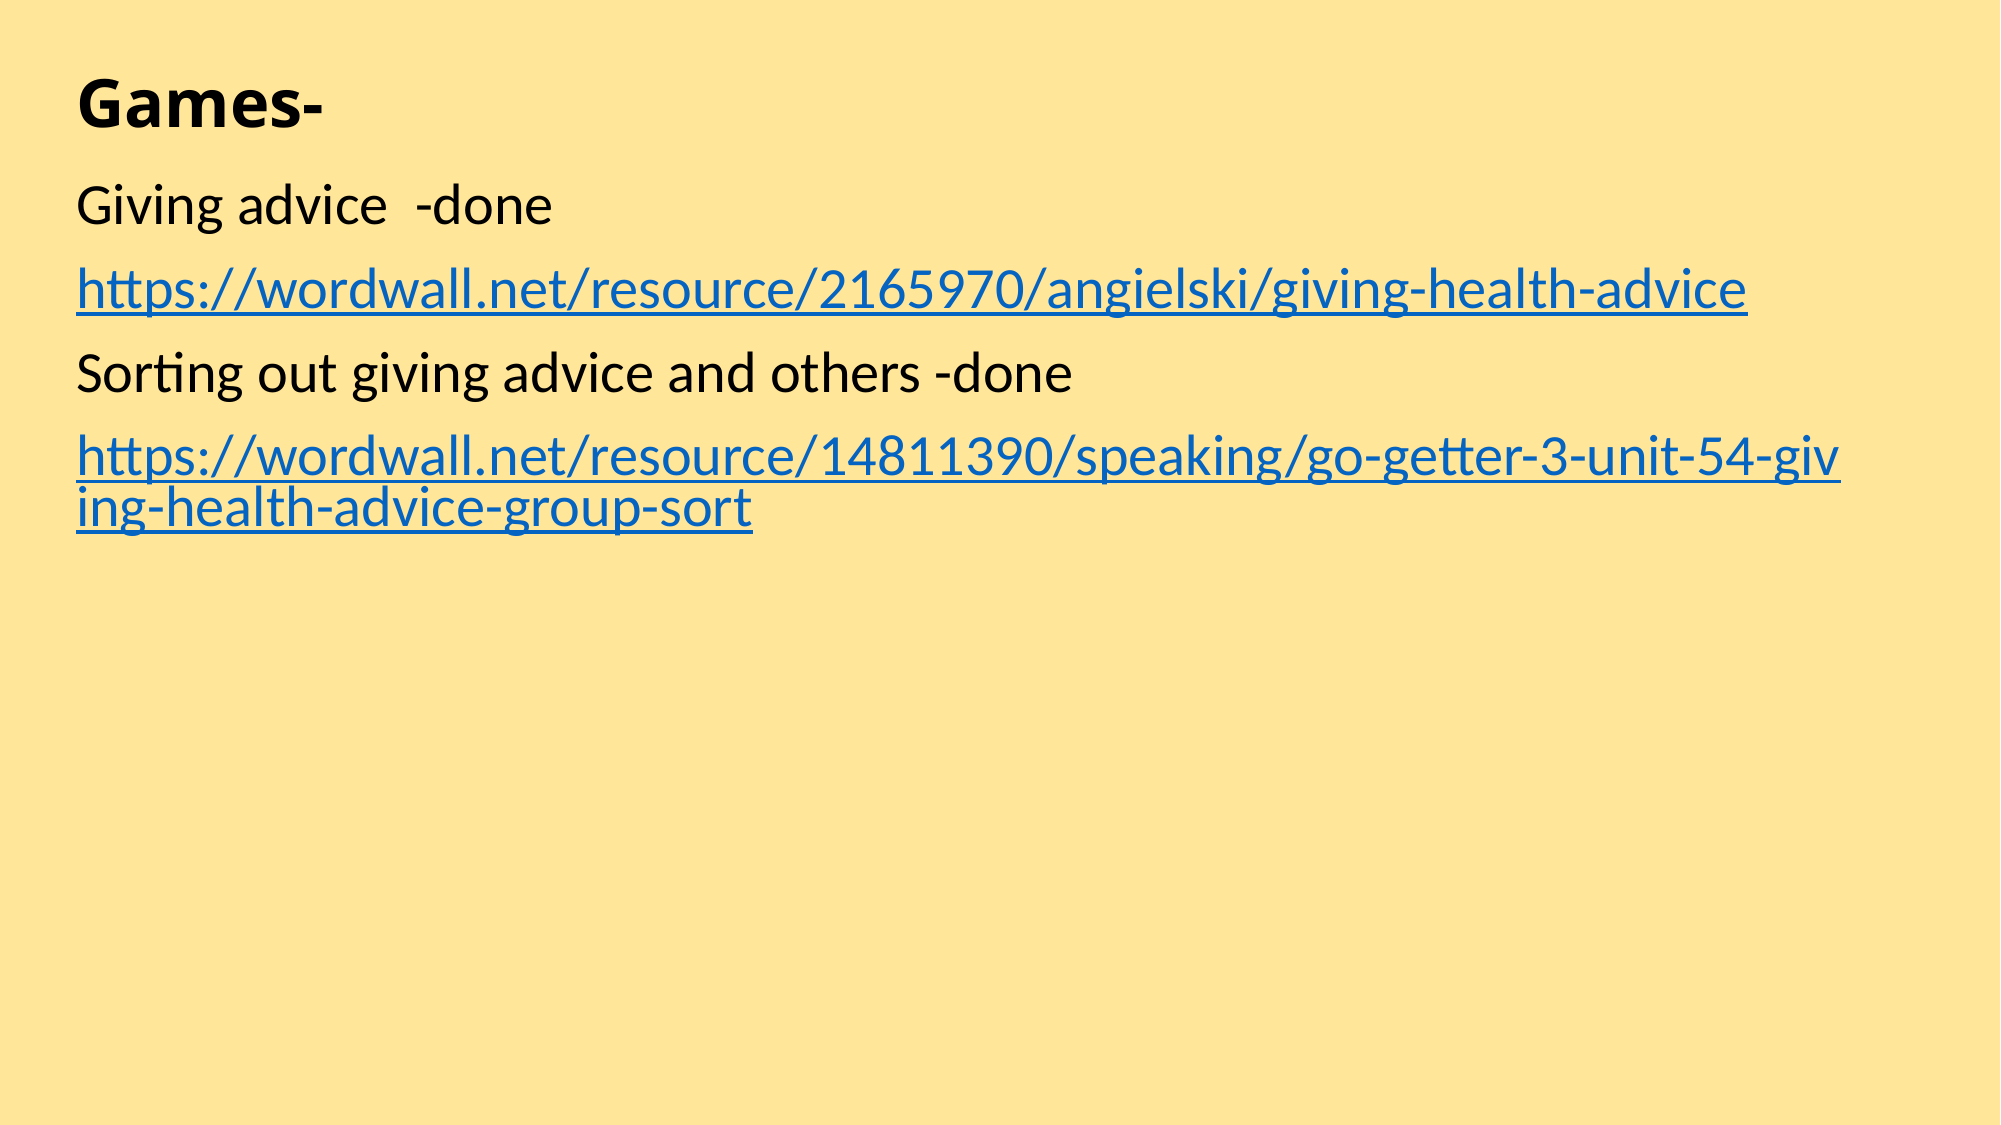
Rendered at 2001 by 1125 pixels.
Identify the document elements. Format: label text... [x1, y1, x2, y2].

title Games- [61, 45, 1863, 166]
list Giving advice -done https://wordwall.net/resource/2165970/angielski/giving-health-advice Sorting out giving advice and others -done https://wordwall.net/resource/14811390/speaking/go-getter-3-unit-54-giving-health-advice-group-sort [61, 166, 1863, 1065]
